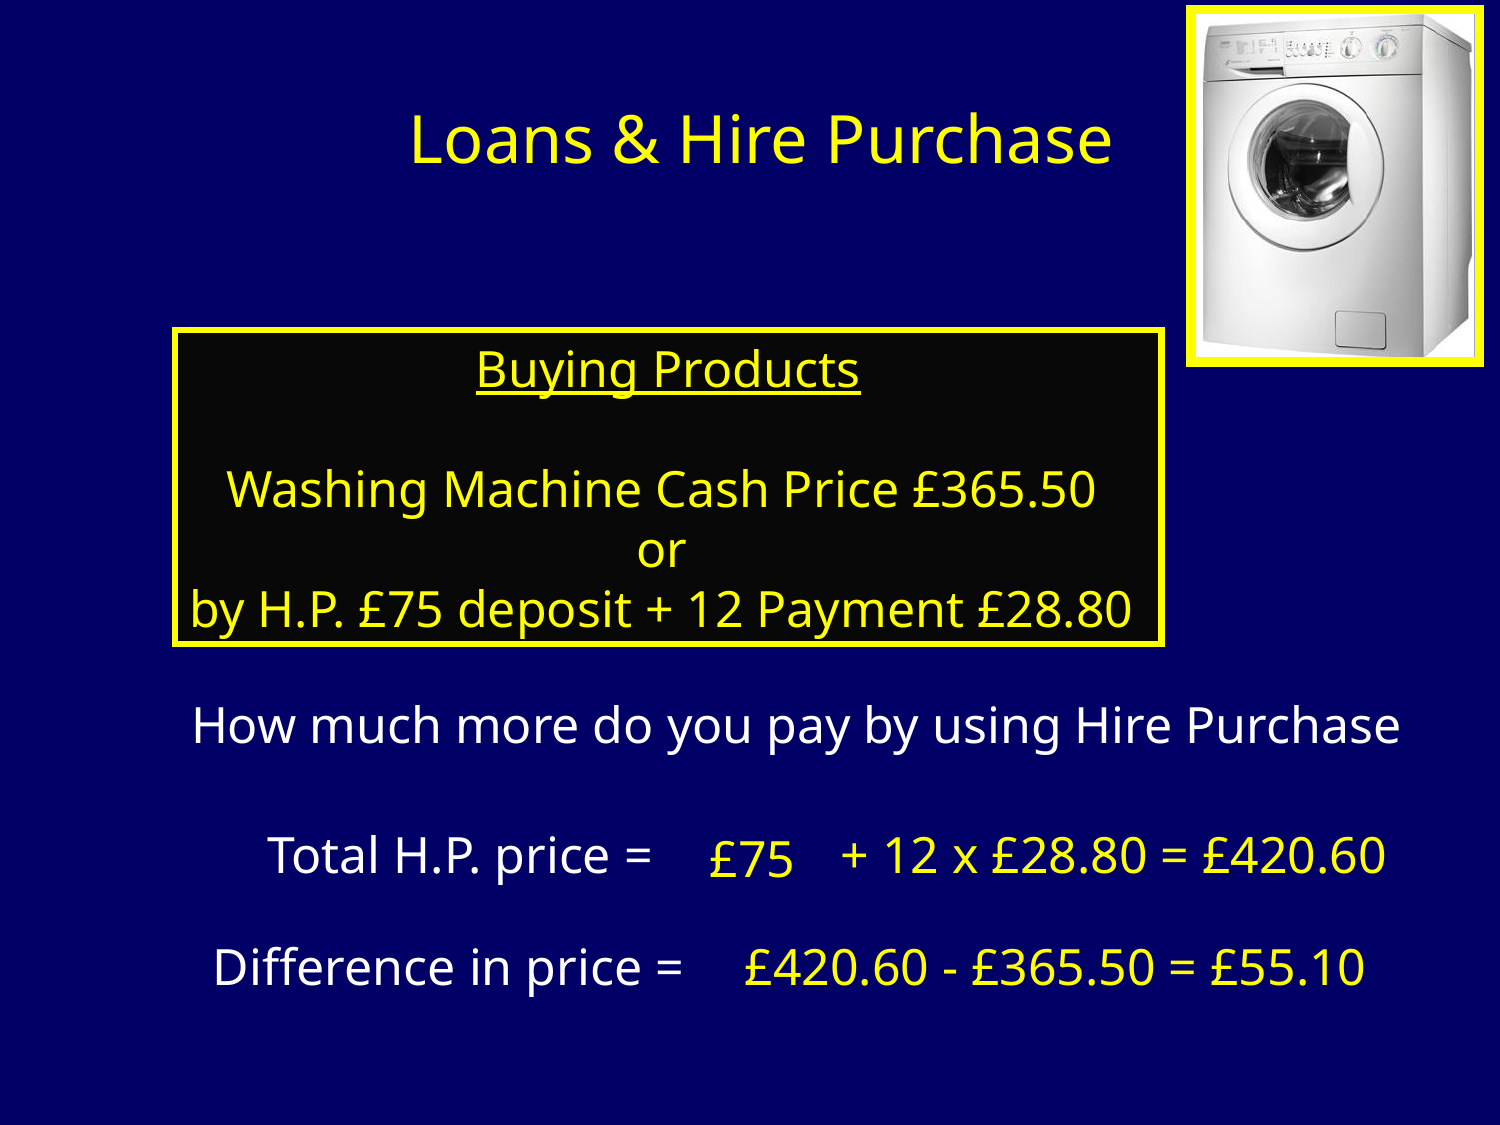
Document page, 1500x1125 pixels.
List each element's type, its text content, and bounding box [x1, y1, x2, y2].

picture [1188, 13, 1475, 358]
text_box £75 [694, 820, 829, 895]
text_box £420.60 - £365.50 = £55.10 [730, 928, 1395, 1003]
text_box Total H.P. price = [252, 816, 682, 892]
text_box Loans & Hire Purchase [171, 42, 1184, 231]
text_box Buying Products Washing Machine Cash Price £365.50 or by H.P. £75 deposit + 12 Payment £28.80 [174, 329, 1162, 645]
text_box Difference in price = [197, 928, 713, 1003]
text_box + 12 x £28.80 = £420.60 [826, 816, 1448, 892]
text_box How much more do you pay by using Hire Purchase [176, 686, 1418, 761]
